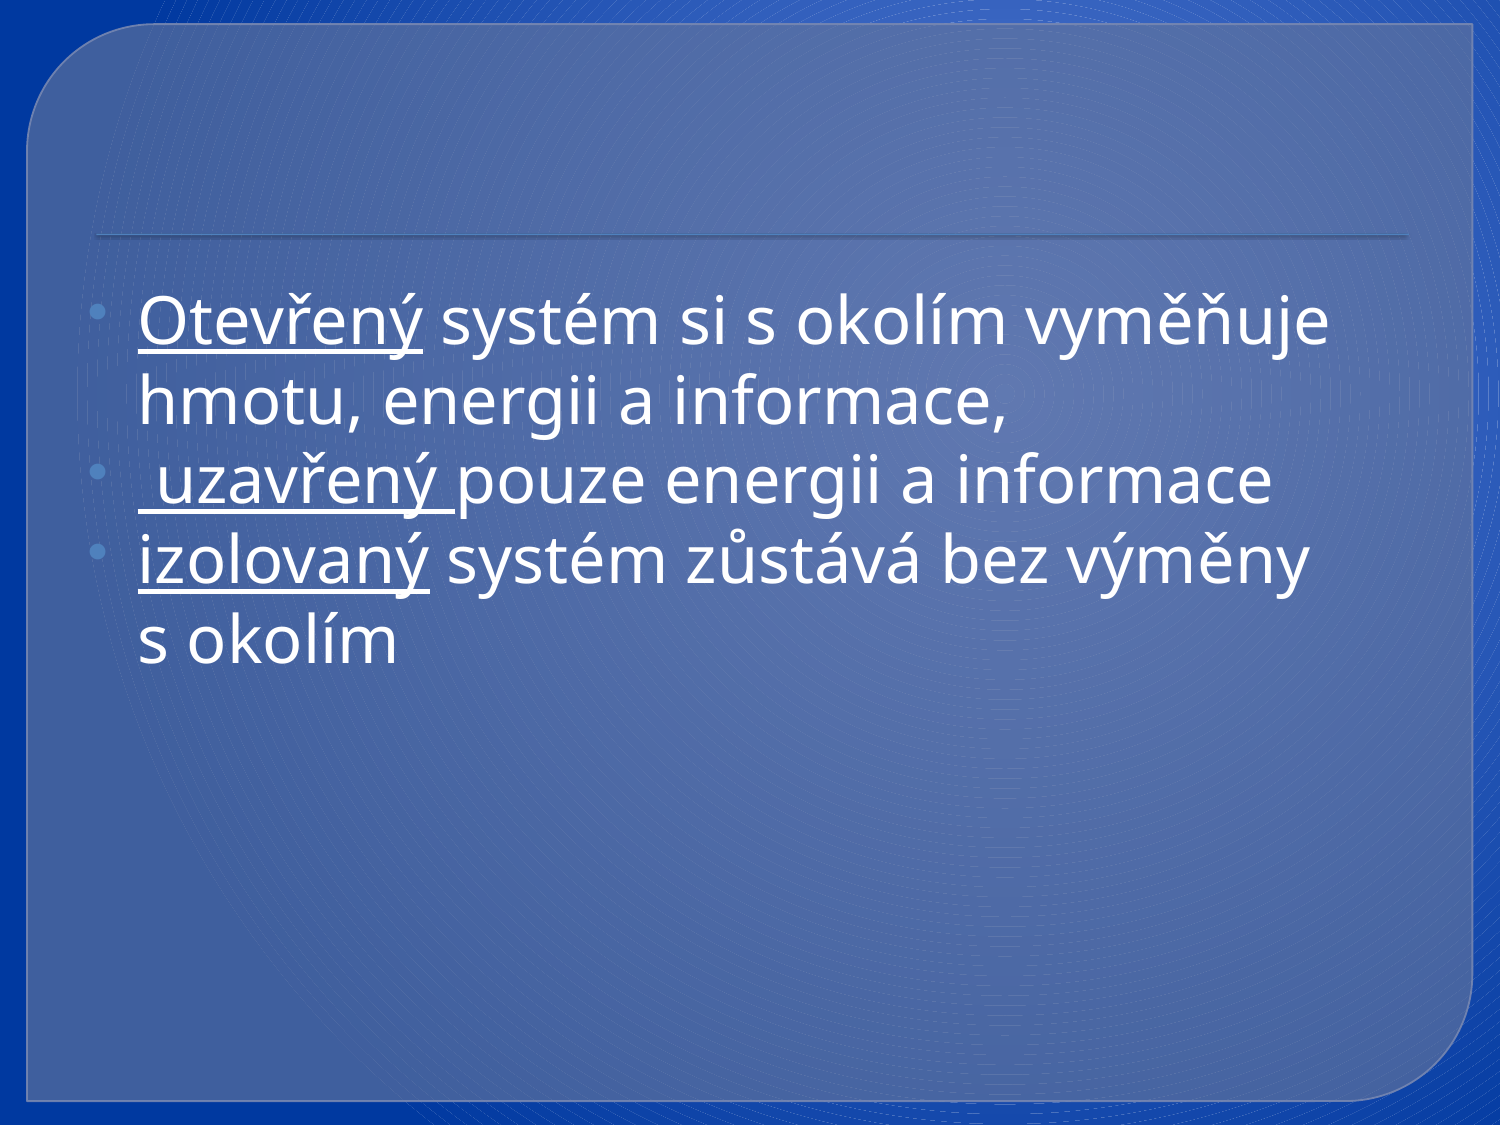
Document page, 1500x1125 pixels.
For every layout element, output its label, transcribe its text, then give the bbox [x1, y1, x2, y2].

list Otevřený systém si s okolím vyměňuje hmotu, energii a informace, uzavřený pouze energii a informace izolovaný systém zůstává bez výměny s okolím [75, 270, 1425, 1013]
